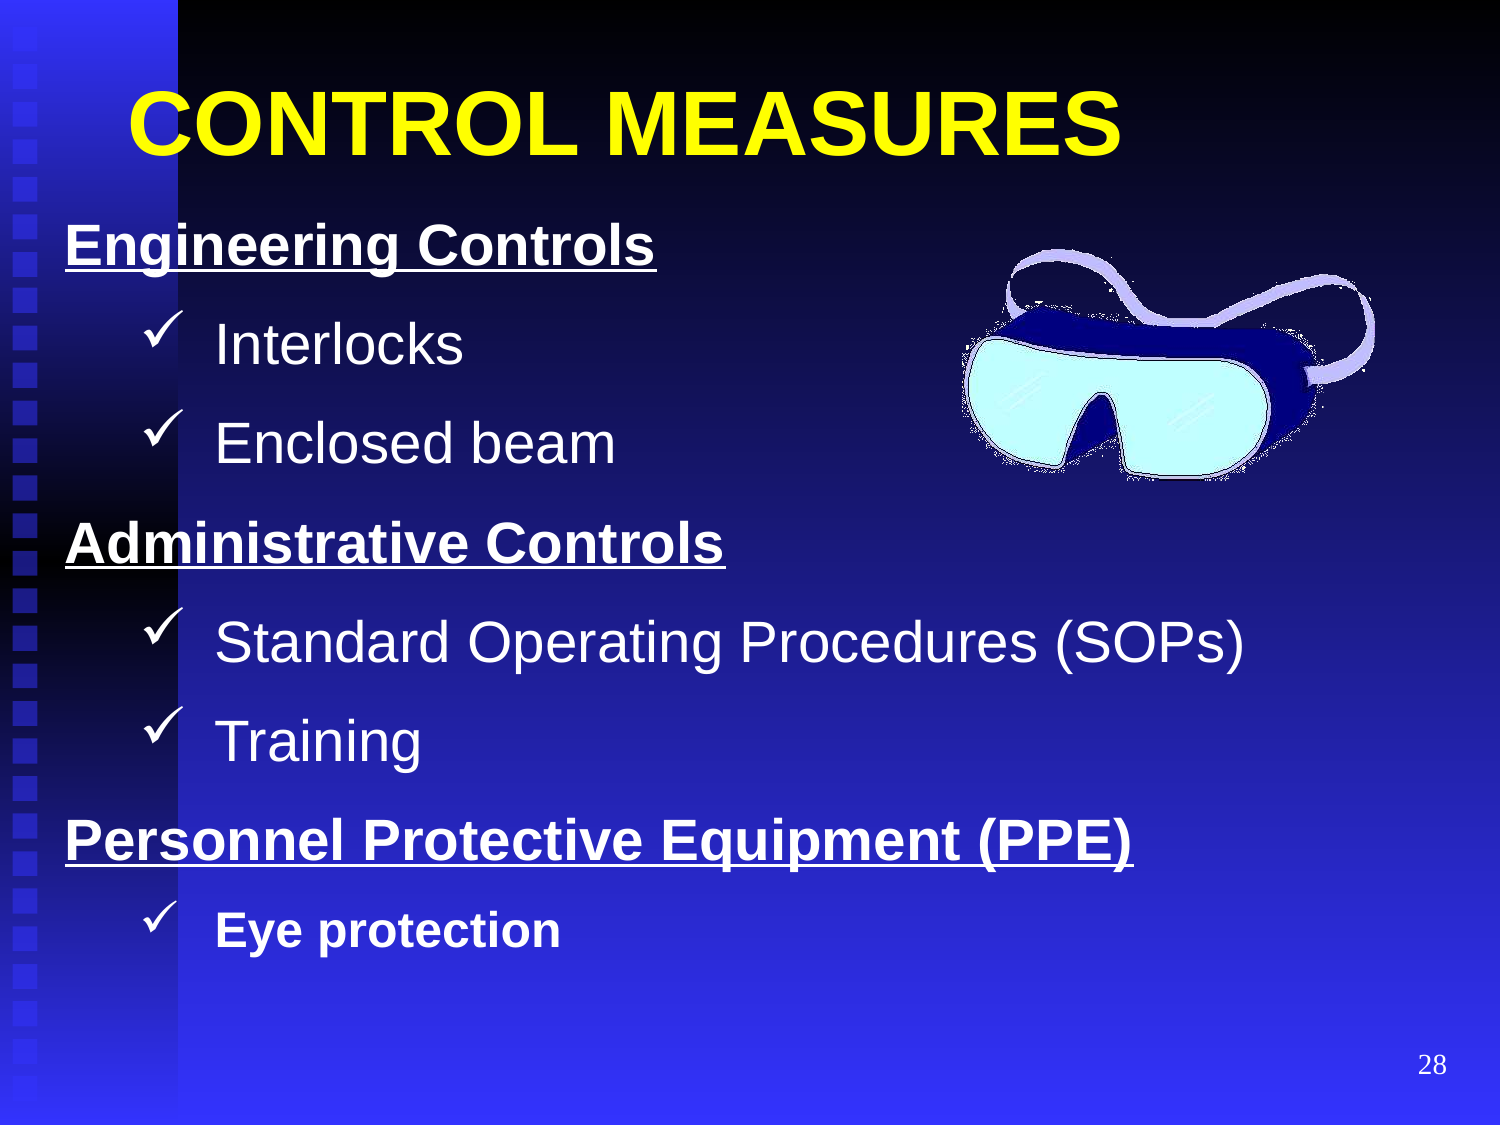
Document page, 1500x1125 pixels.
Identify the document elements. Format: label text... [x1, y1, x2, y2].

slide_number 28 [1149, 1024, 1463, 1101]
picture [962, 249, 1376, 481]
title CONTROL MEASURES [112, 62, 1388, 176]
text_box Engineering Controls Interlocks Enclosed beam Administrative Controls Standard Operating Procedures (SOPs) Training Personnel Protective Equipment (PPE) Eye protection [50, 199, 1425, 965]
